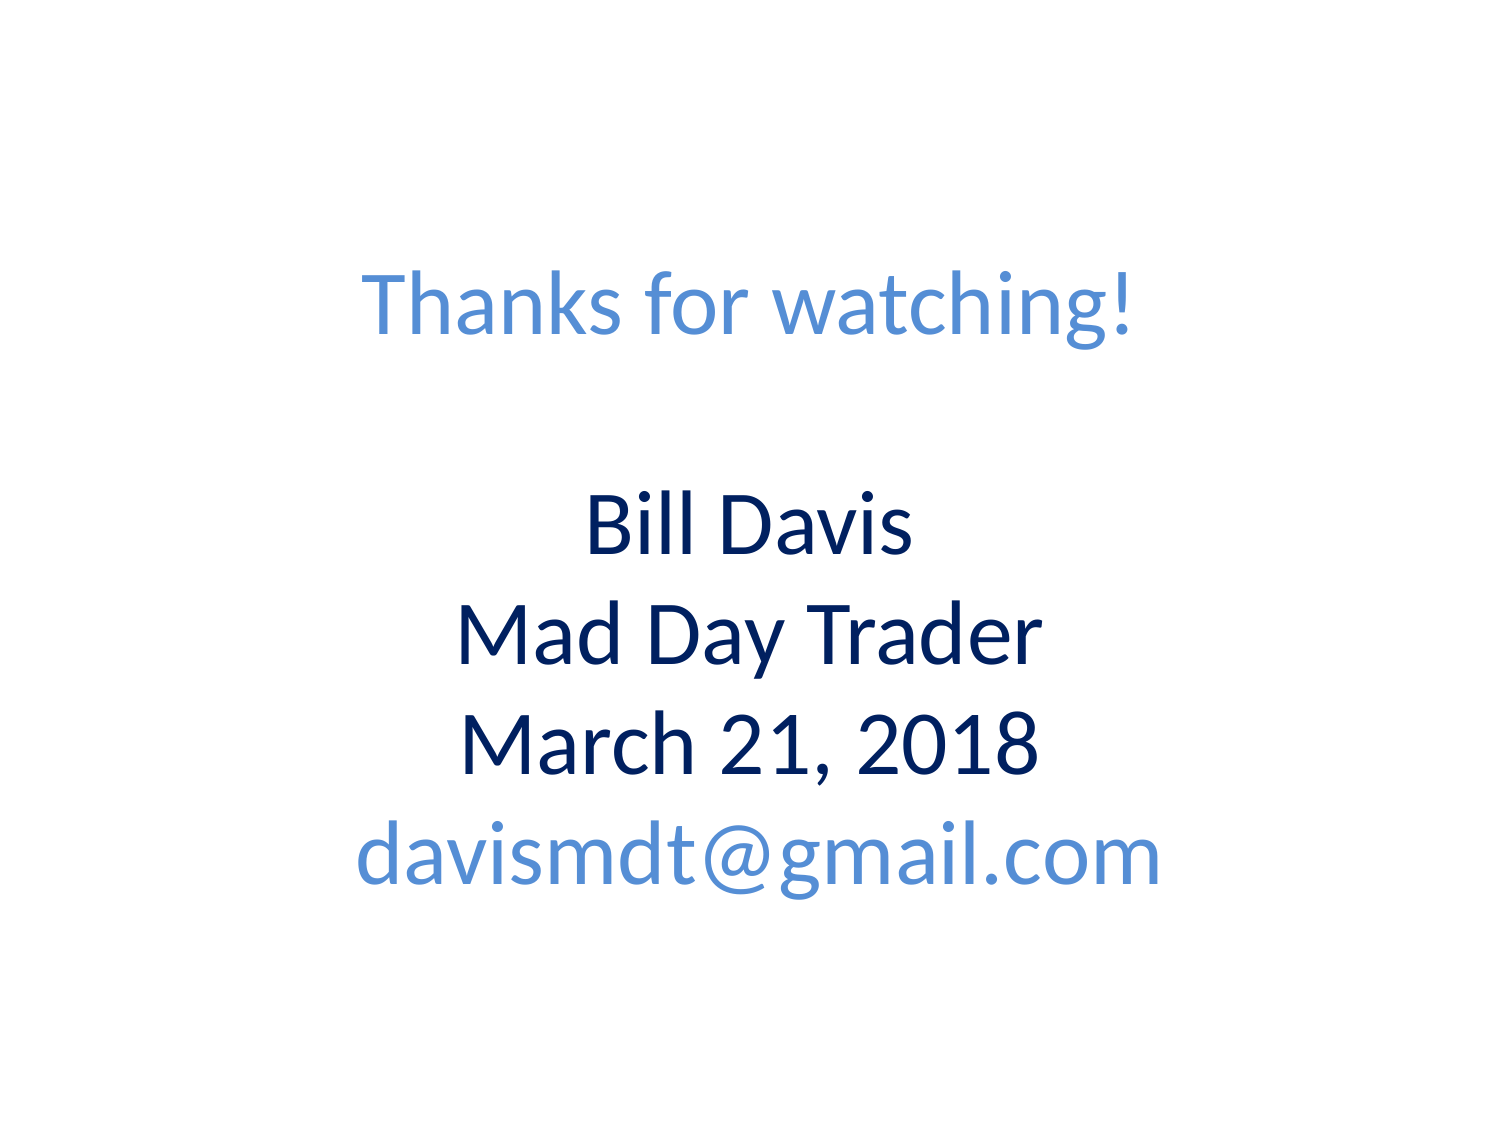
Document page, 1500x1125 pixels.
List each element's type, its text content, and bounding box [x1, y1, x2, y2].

title Thanks for watching! Bill Davis Mad Day Trader March 21, 2018 davismdt@gmail.com [75, 45, 1425, 1100]
